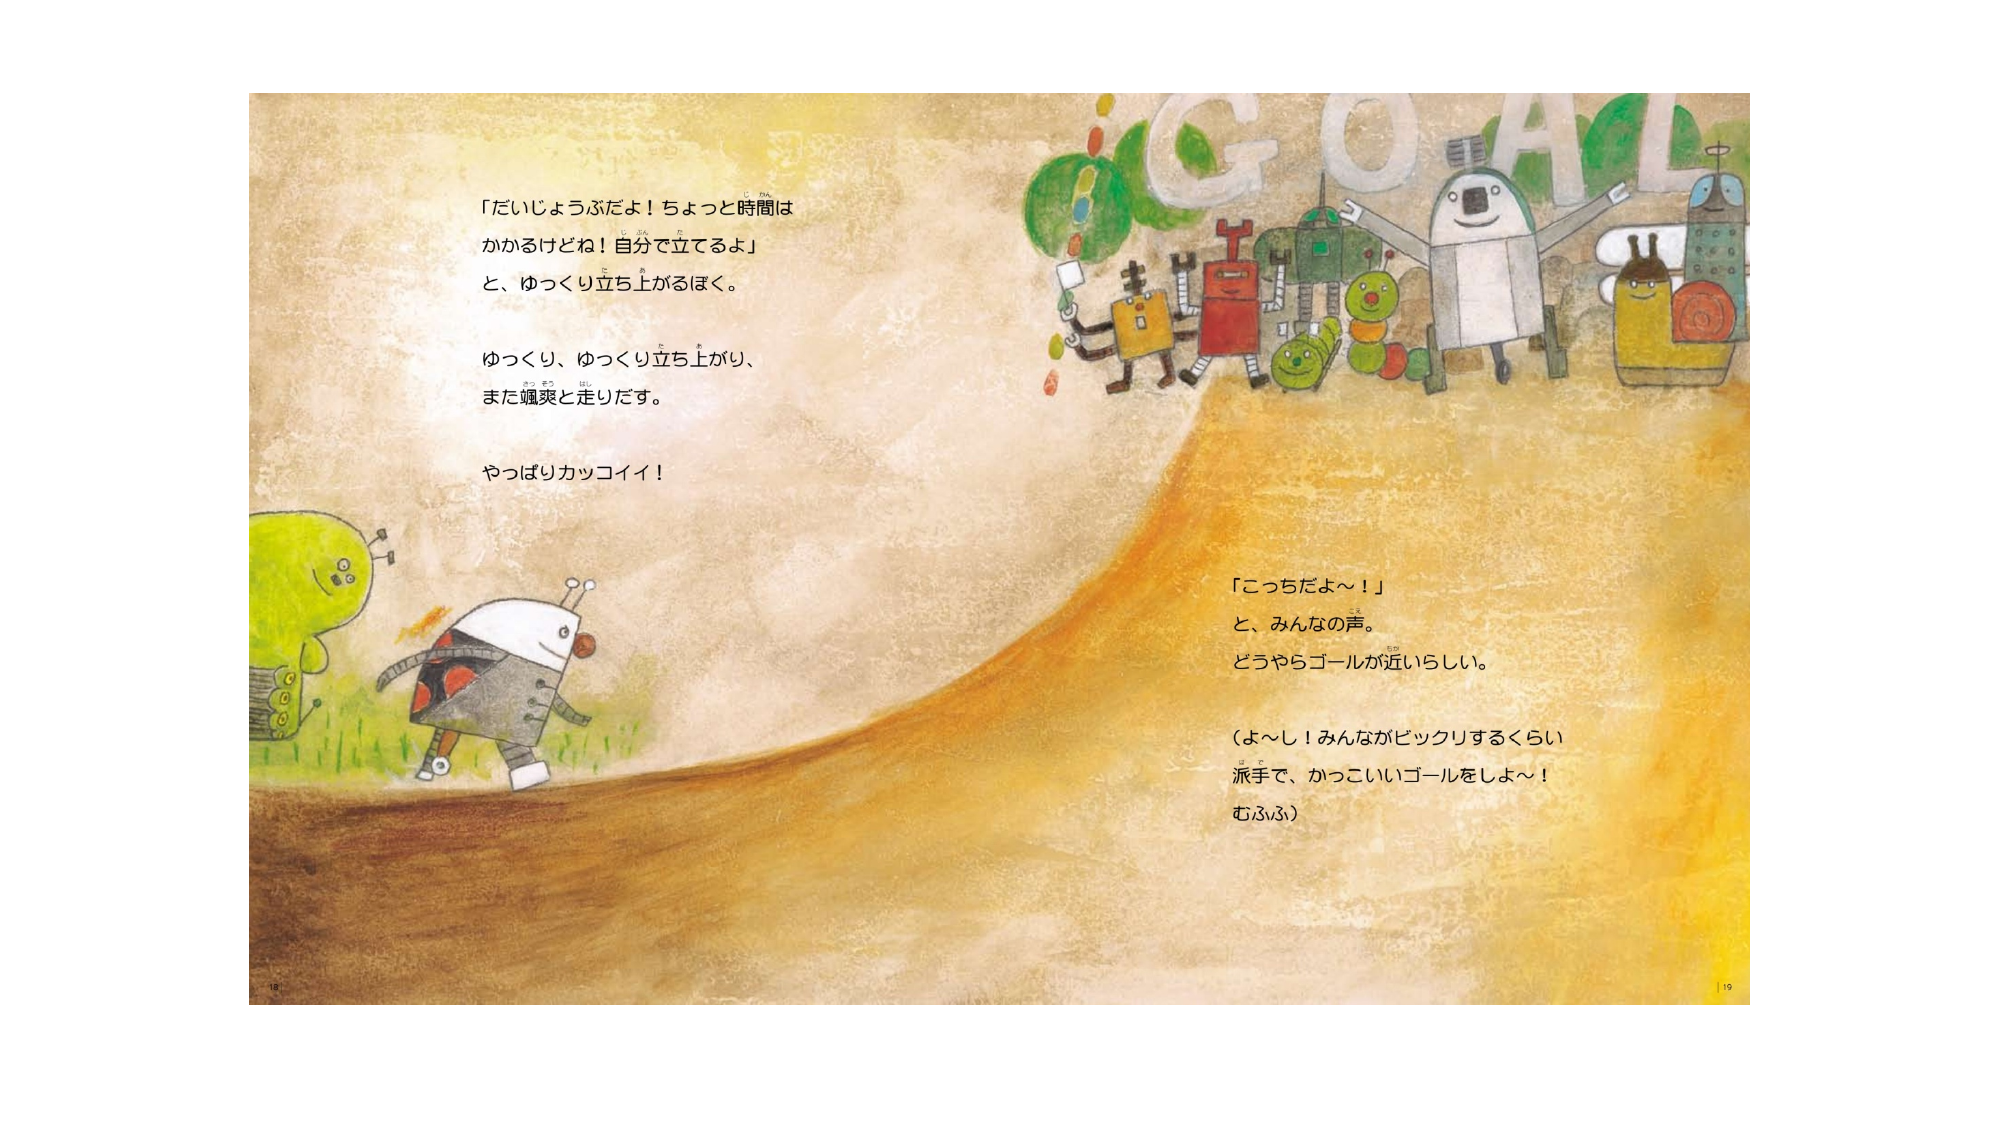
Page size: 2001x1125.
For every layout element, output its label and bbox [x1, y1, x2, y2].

list [249, 93, 1750, 1005]
